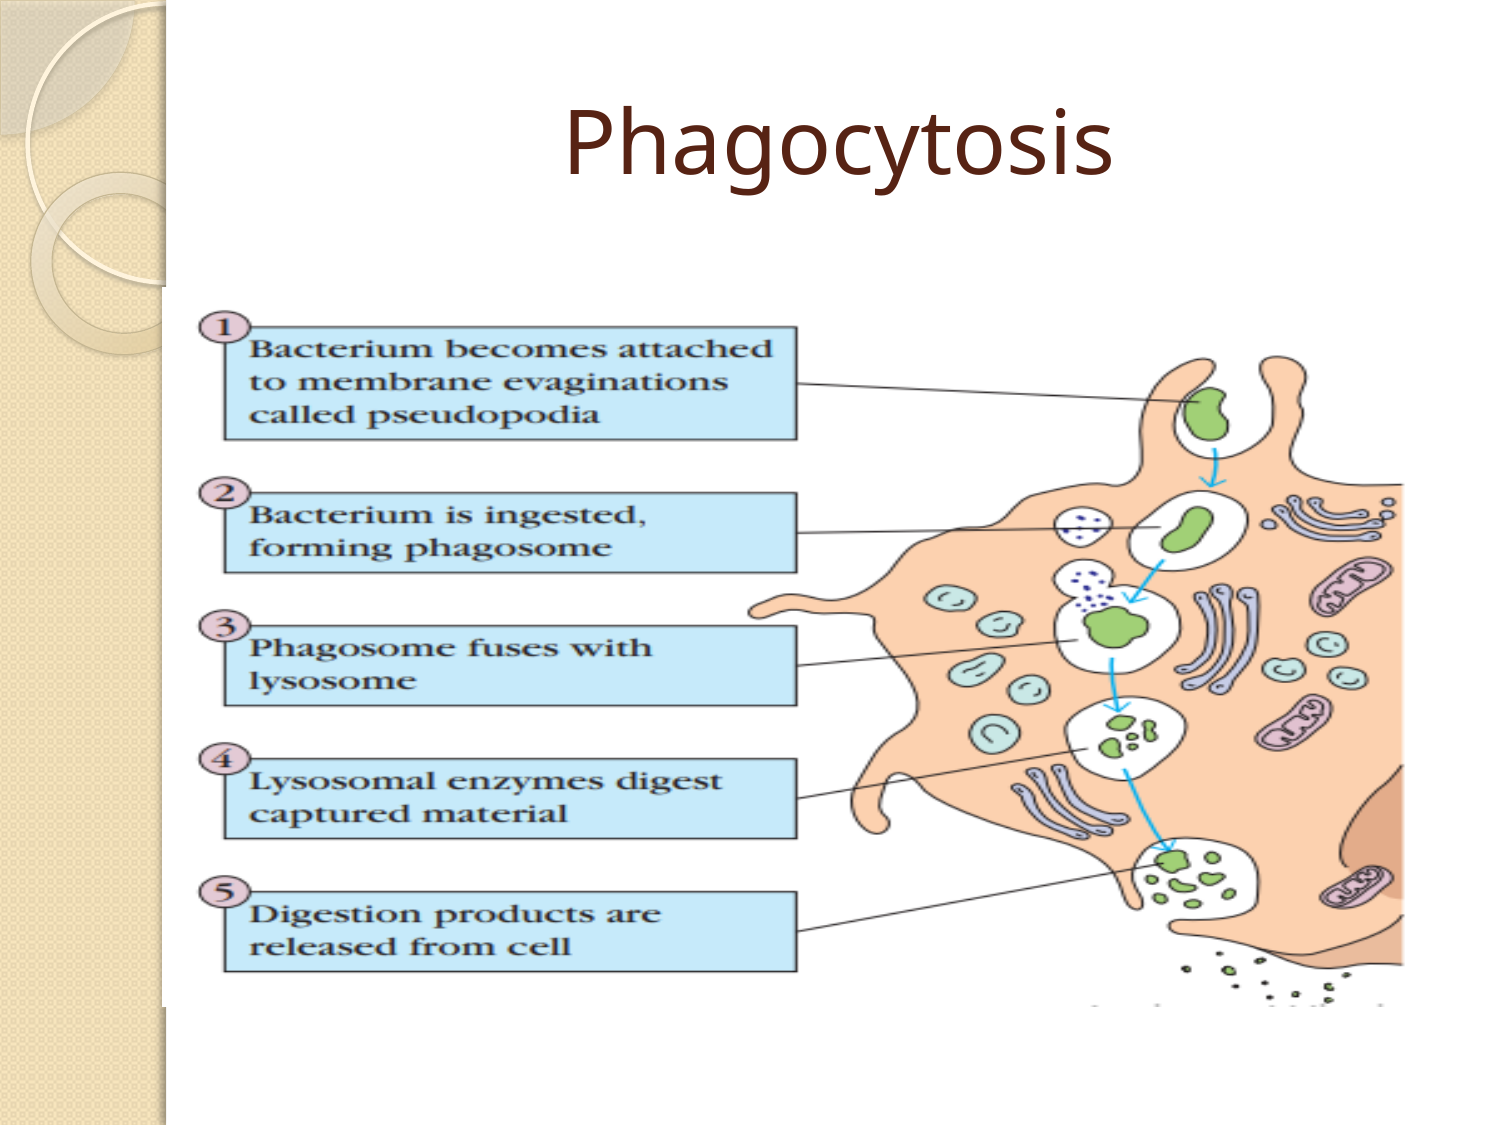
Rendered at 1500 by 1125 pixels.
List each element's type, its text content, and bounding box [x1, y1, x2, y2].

title Phagocytosis [235, 45, 1466, 233]
picture [162, 287, 1426, 1007]
